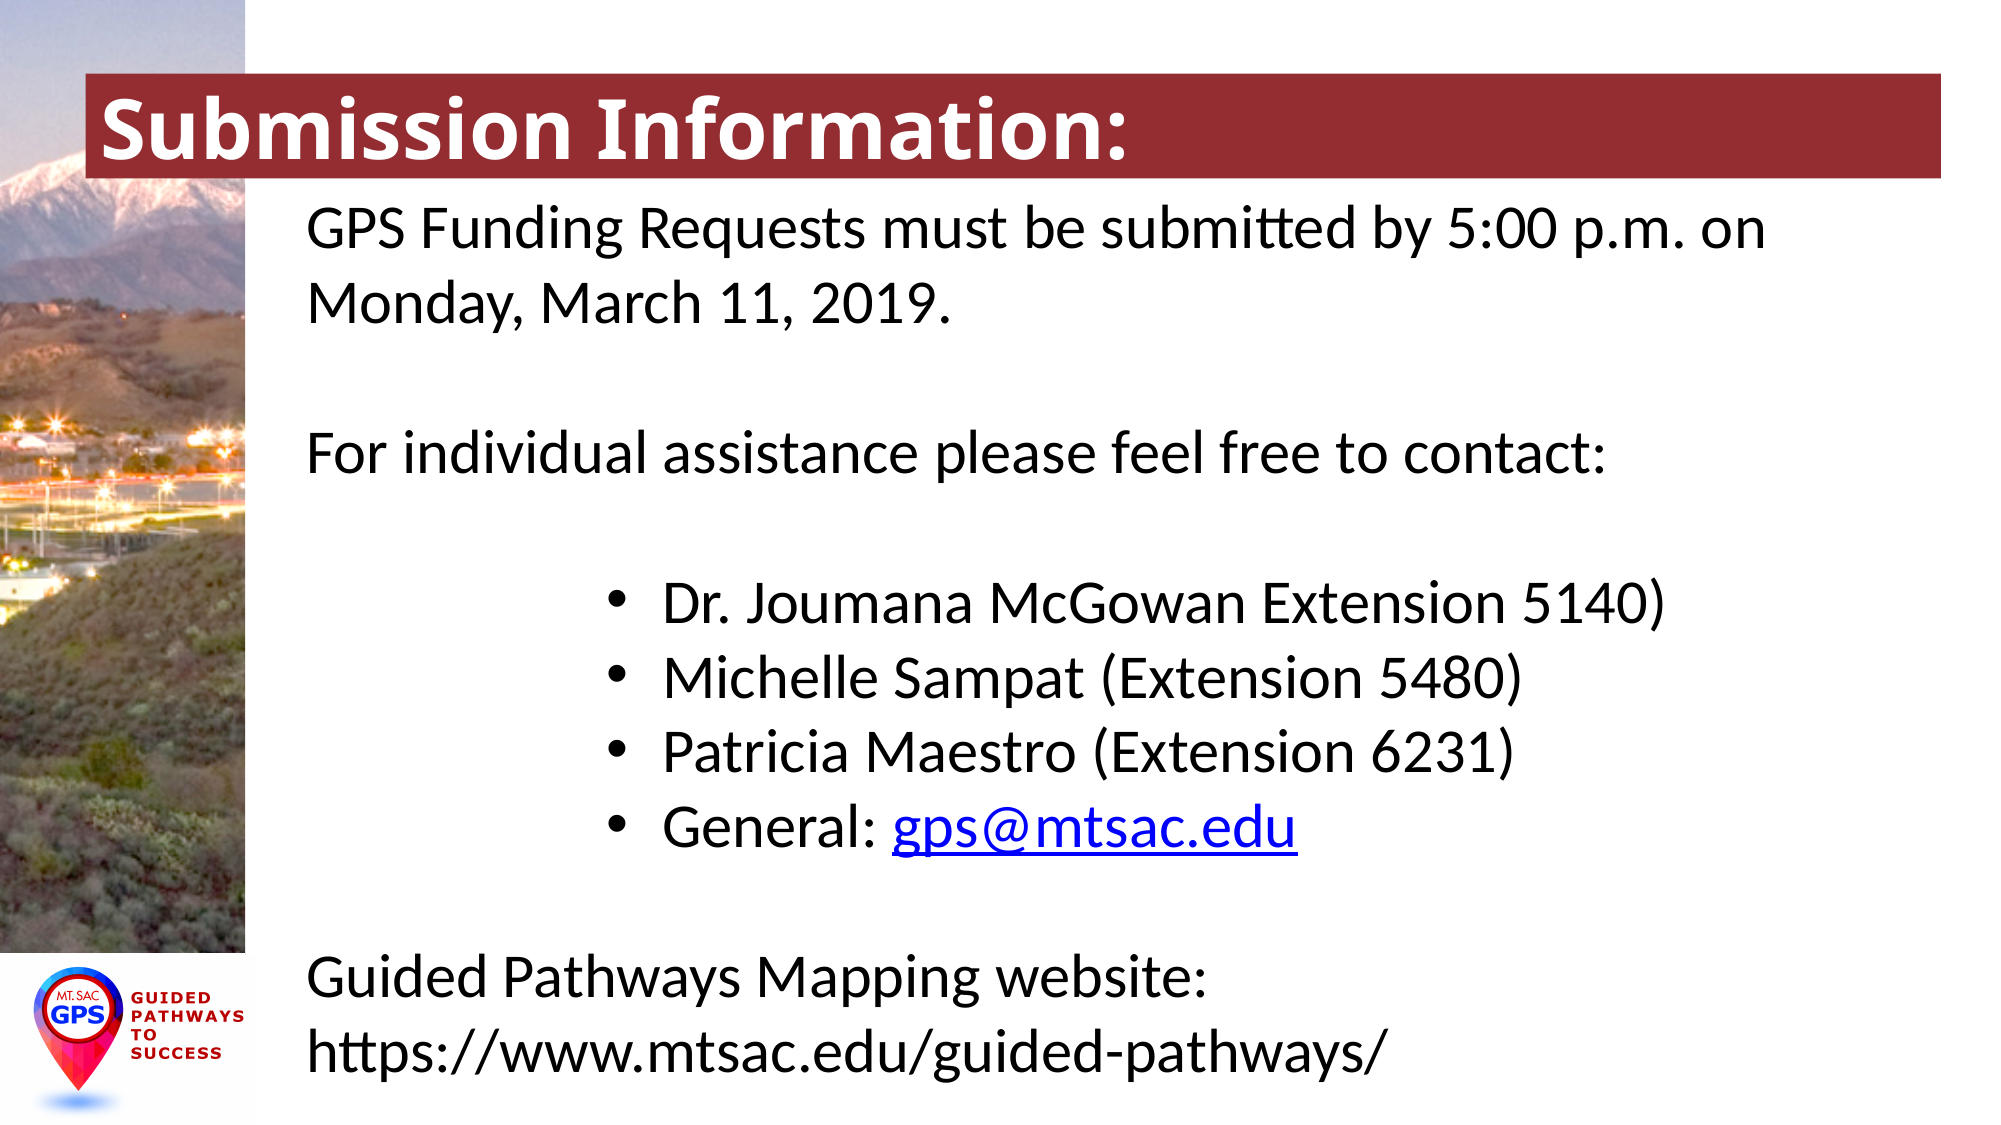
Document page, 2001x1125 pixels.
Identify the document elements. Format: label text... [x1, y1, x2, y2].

title Submission Information: [85, 73, 1941, 179]
text_box GPS Funding Requests must be submitted by 5:00 p.m. on Monday, March 11, 2019. For individual assistance please feel free to contact: Dr. Joumana McGowan Extension 5140) Michelle Sampat (Extension 5480) Patricia Maestro (Extension 6231) General: gps@mtsac.edu Guided Pathways Mapping website: https://www.mtsac.edu/guided-pathways/ [291, 178, 1941, 1125]
picture [0, 0, 257, 1125]
